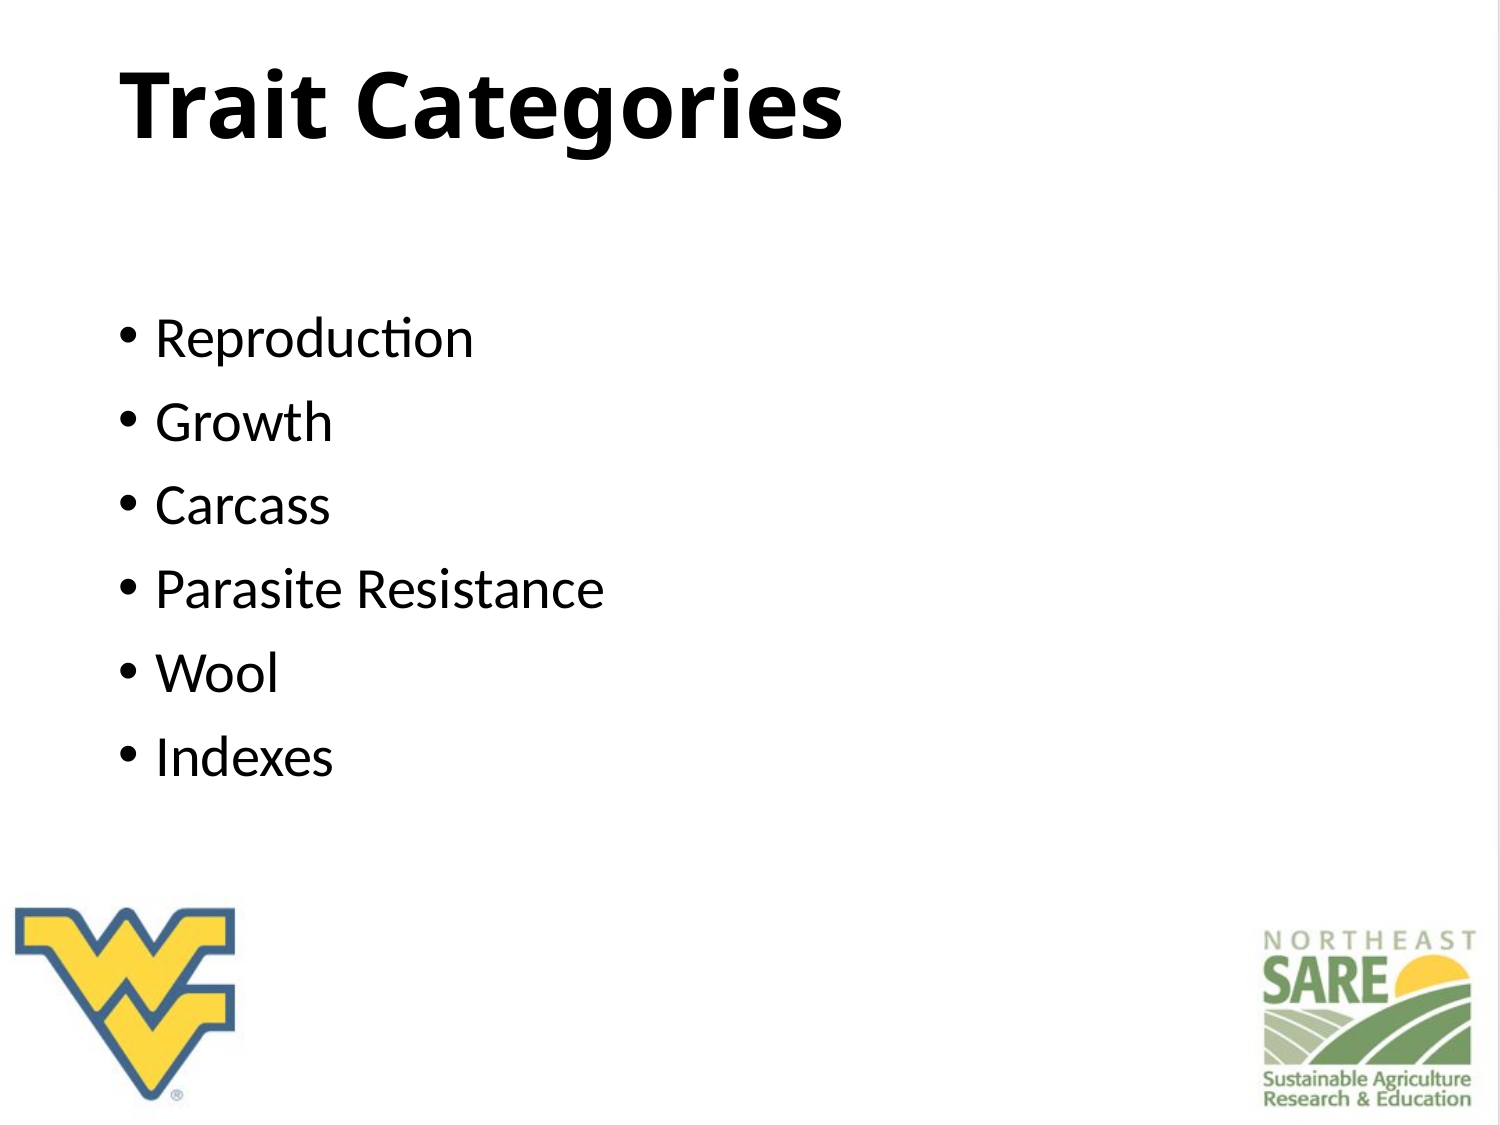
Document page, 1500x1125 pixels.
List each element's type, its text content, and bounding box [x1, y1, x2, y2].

title Trait Categories [103, 0, 1397, 218]
list Reproduction Growth Carcass Parasite Resistance Wool Indexes [103, 299, 1397, 1014]
